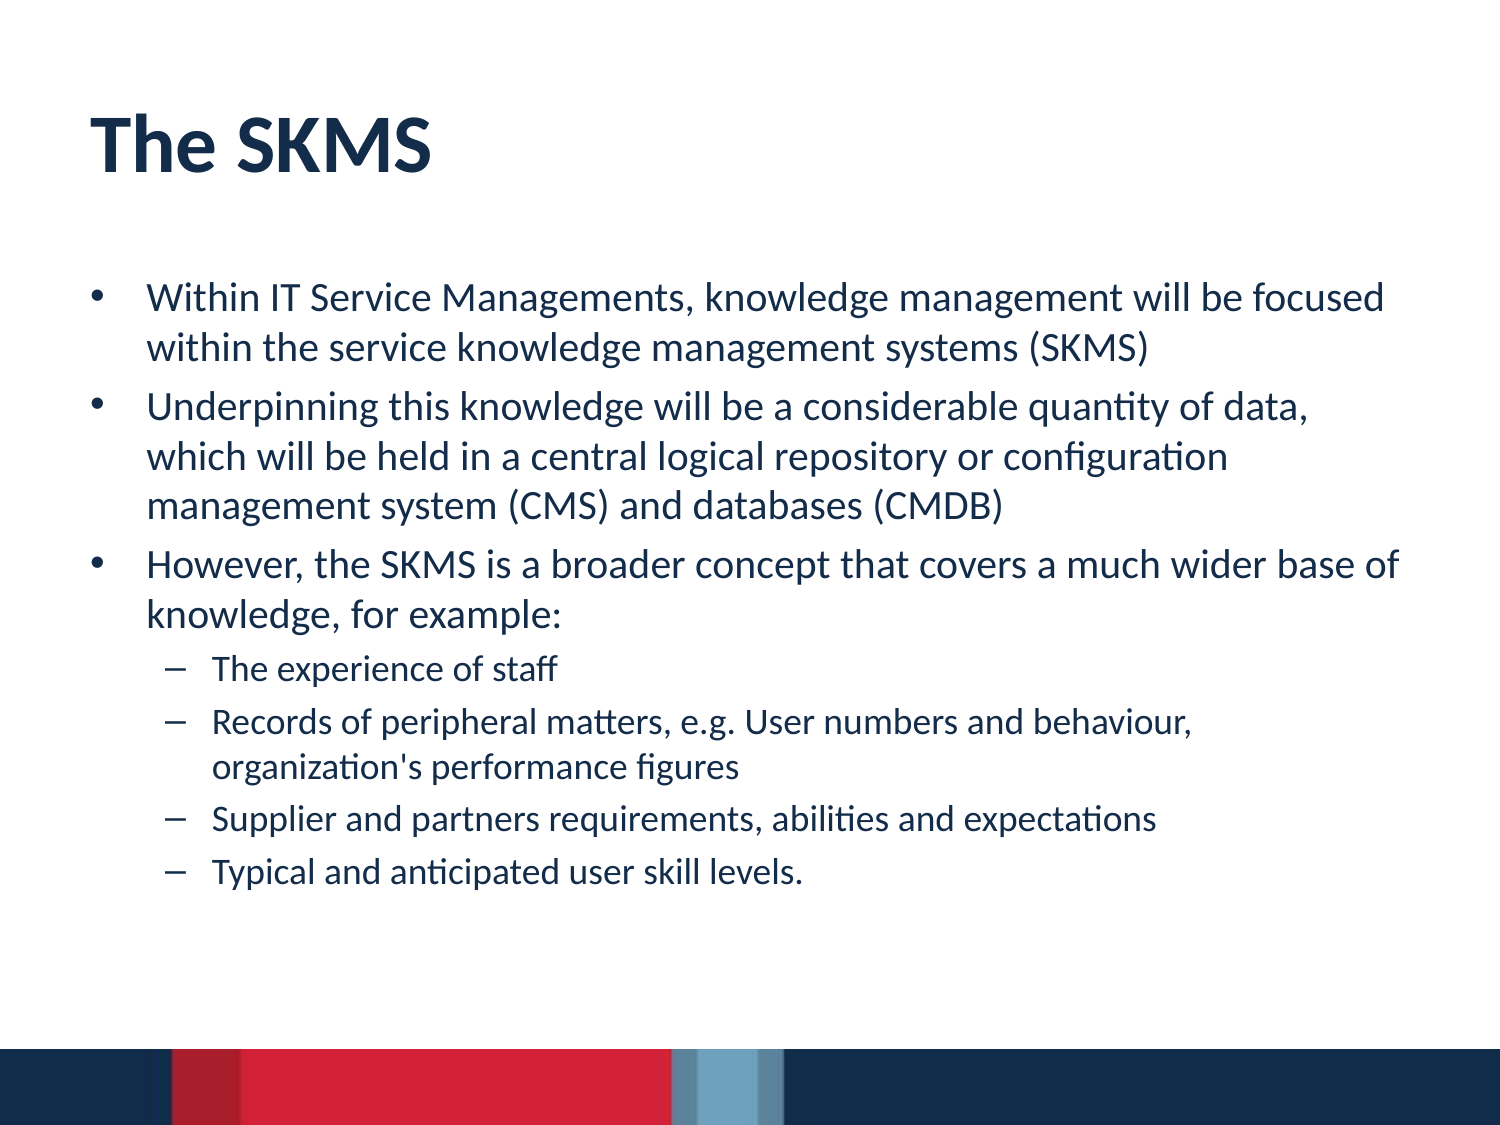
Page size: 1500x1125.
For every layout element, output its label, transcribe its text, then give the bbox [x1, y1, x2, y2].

picture [0, 1049, 1500, 1125]
list Within IT Service Managements, knowledge management will be focused within the service knowledge management systems (SKMS)‏ Underpinning this knowledge will be a considerable quantity of data, which will be held in a central logical repository or configuration management system (CMS) and databases (CMDB)‏ However, the SKMS is a broader concept that covers a much wider base of knowledge, for example: The experience of staff Records of peripheral matters, e.g. User numbers and behaviour, organization's performance figures Supplier and partners requirements, abilities and expectations Typical and anticipated user skill levels. [75, 262, 1425, 975]
title The SKMS [75, 45, 1425, 233]
